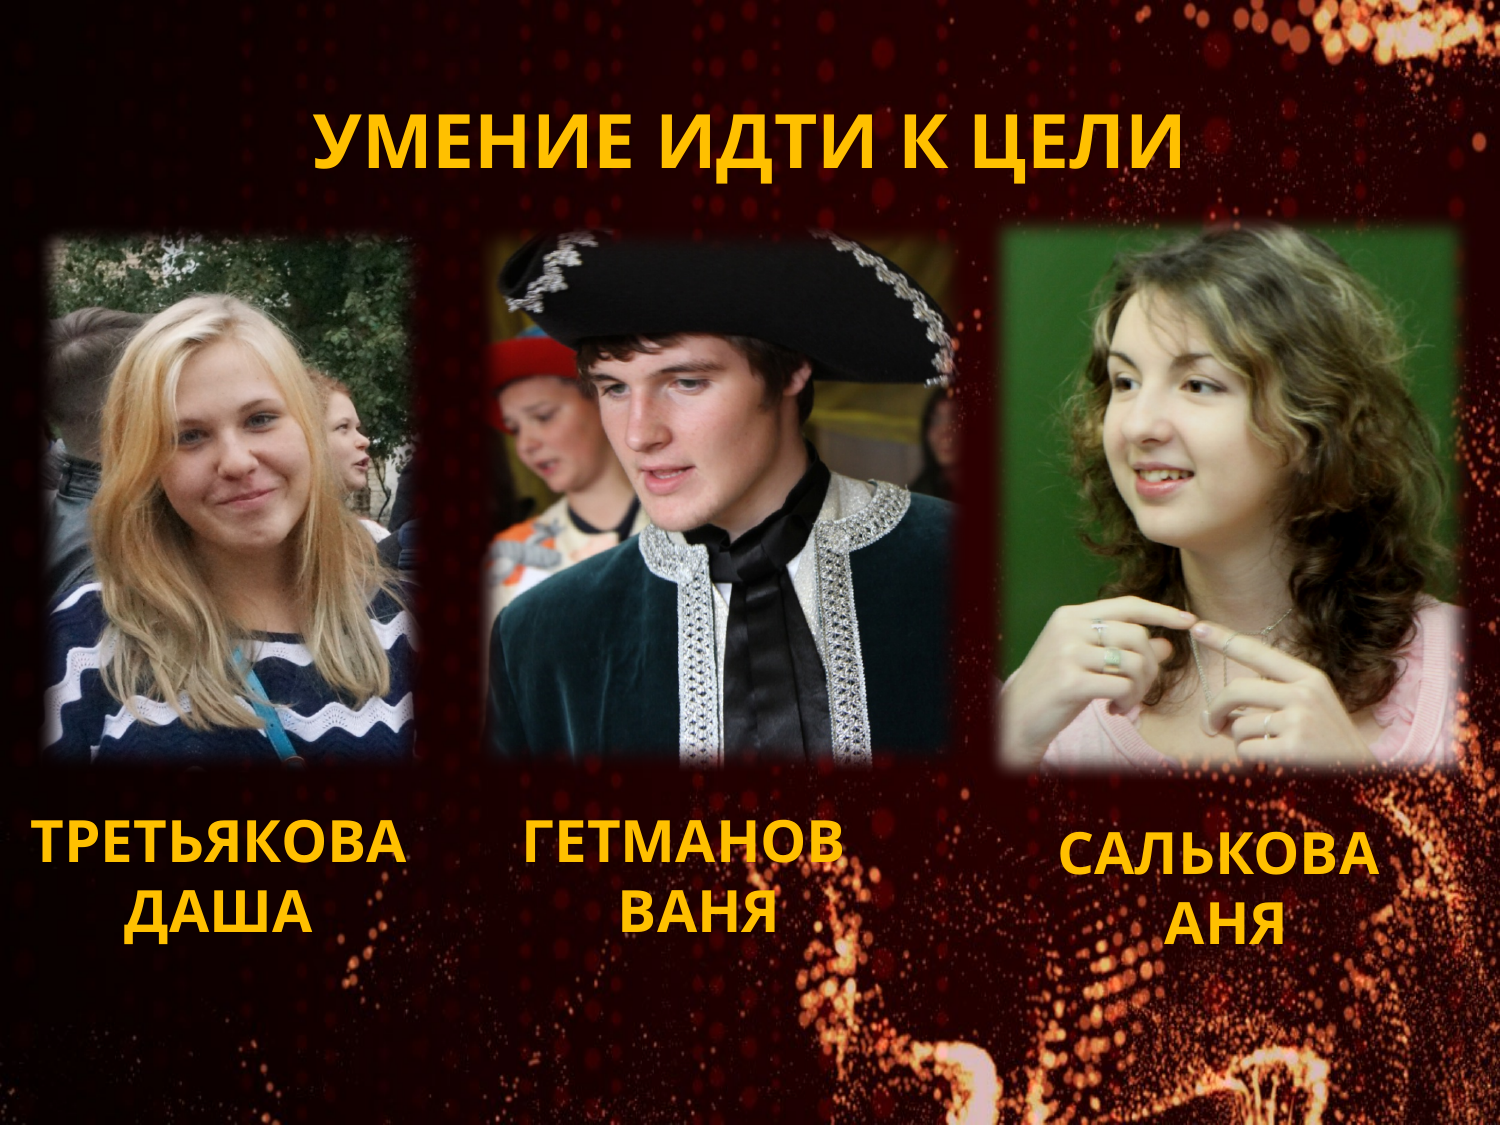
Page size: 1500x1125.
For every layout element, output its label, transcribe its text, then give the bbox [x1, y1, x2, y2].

text_box ГЕТМАНОВ ВАНЯ [445, 796, 953, 952]
title УМЕНИЕ ИДТИ К ЦЕЛИ [75, 45, 1425, 233]
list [984, 210, 1474, 783]
text_box САЛЬКОВА АНЯ [972, 808, 1481, 964]
picture [0, 0, 1500, 1125]
text_box ТРЕТЬЯКОВА ДАША [0, 796, 445, 952]
